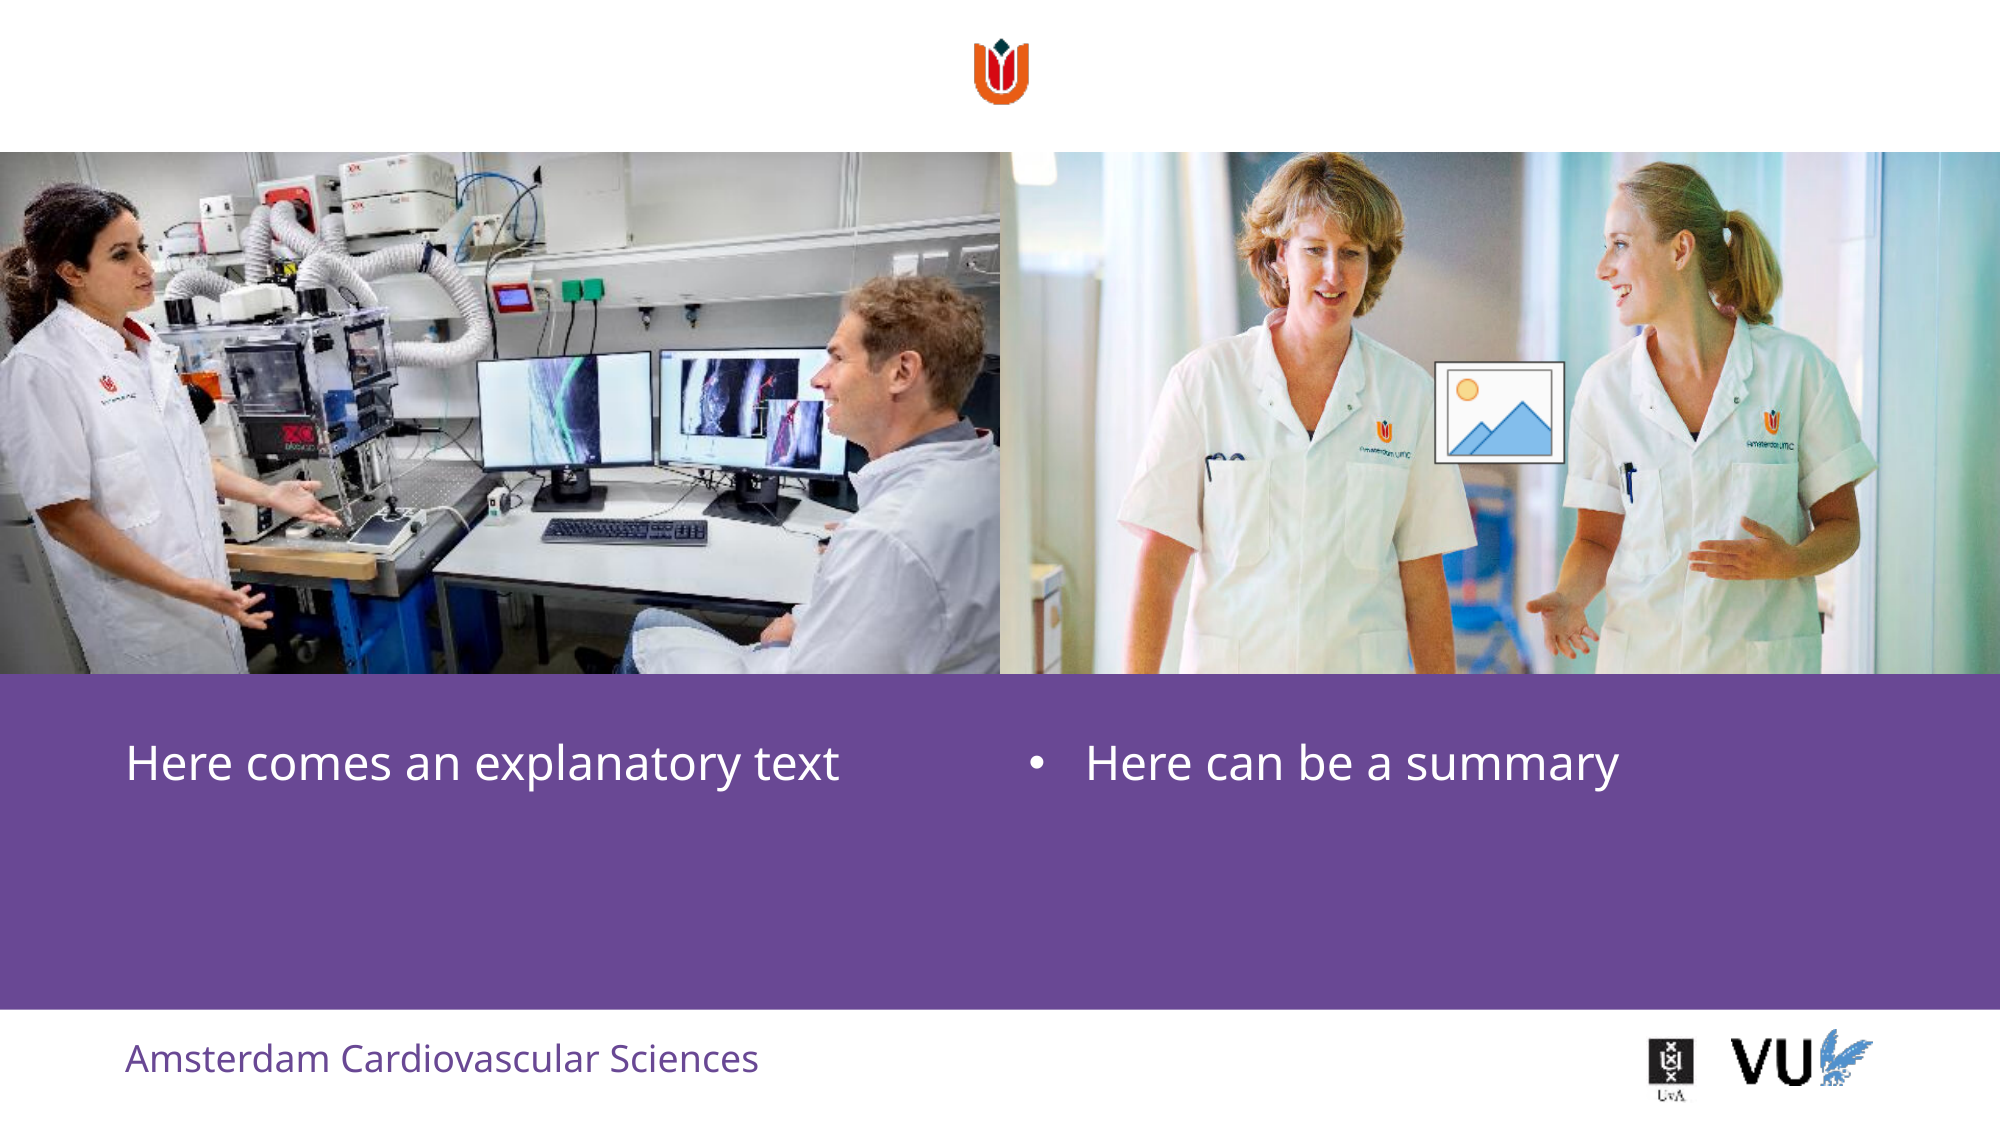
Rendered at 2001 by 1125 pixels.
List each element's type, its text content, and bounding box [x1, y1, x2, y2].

picture [973, 36, 1032, 108]
picture [1646, 1036, 1697, 1103]
picture [0, 152, 2000, 674]
picture [1731, 1029, 1873, 1086]
list Here comes an explanatory text [110, 711, 1003, 995]
list Here can be a summary [1013, 711, 1906, 994]
